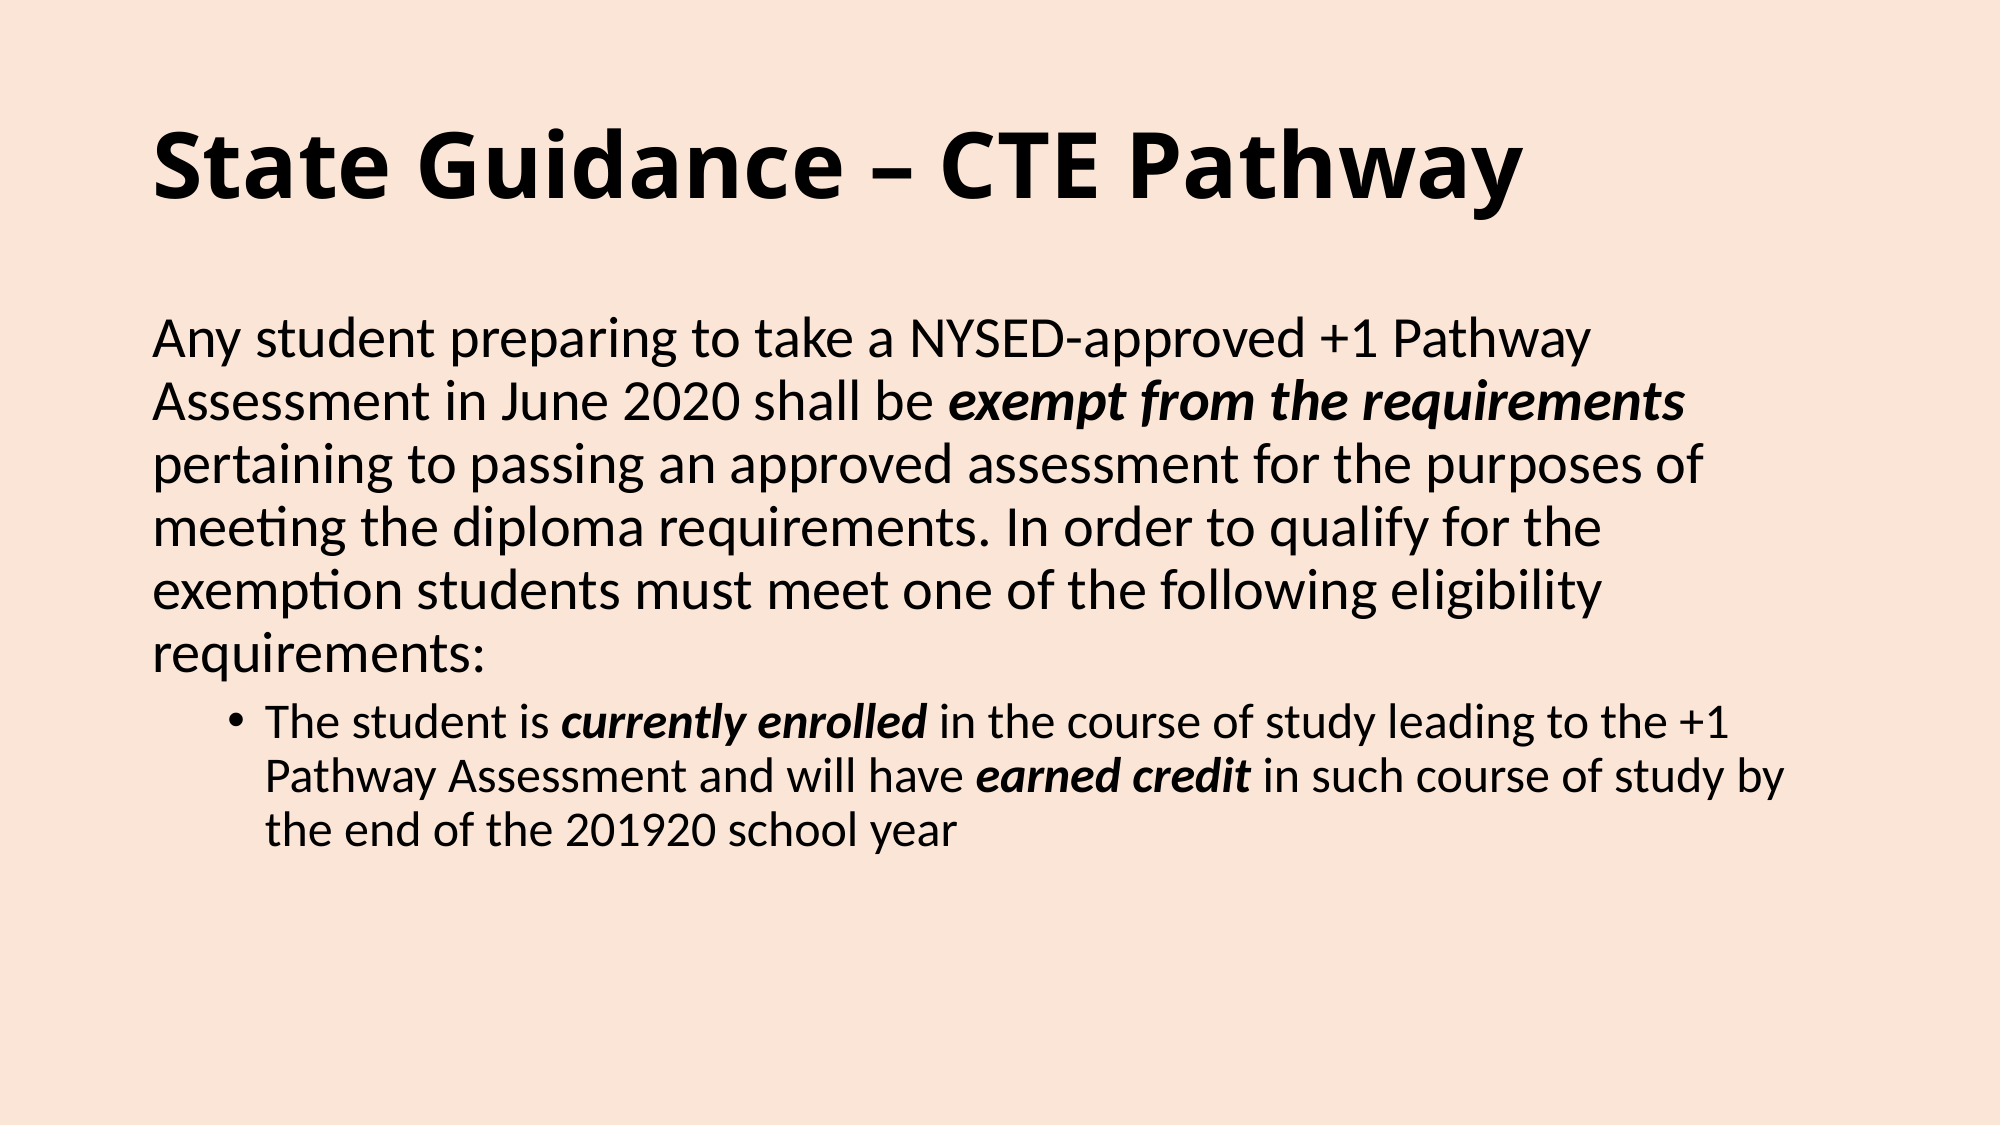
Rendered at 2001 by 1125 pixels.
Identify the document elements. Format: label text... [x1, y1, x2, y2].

list Any student preparing to take a NYSED-approved +1 Pathway Assessment in June 2020 shall be exempt from the requirements pertaining to passing an approved assessment for the purposes of meeting the diploma requirements. In order to qualify for the exemption students must meet one of the following eligibility requirements: The student is currently enrolled in the course of study leading to the +1 Pathway Assessment and will have earned credit in such course of study by the end of the 201920 school year [137, 299, 1863, 1014]
title State Guidance – CTE Pathway [137, 59, 1863, 278]
